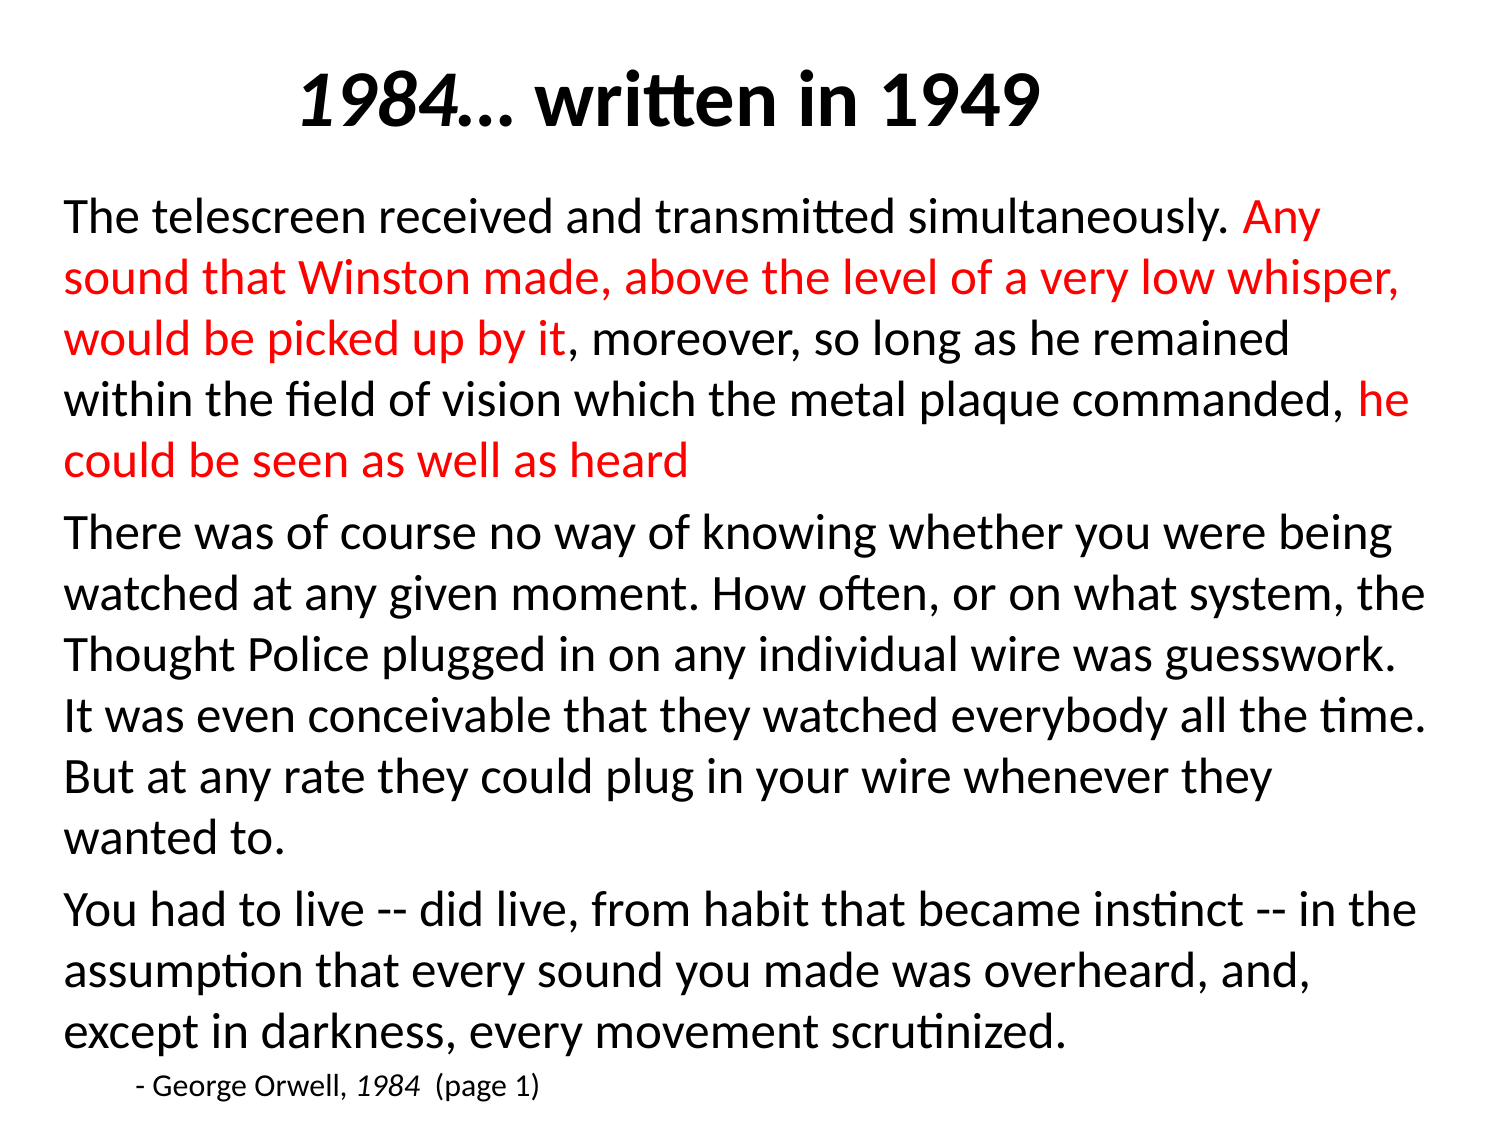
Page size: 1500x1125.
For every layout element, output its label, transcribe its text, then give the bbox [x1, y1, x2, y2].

list The telescreen received and transmitted simultaneously. Any sound that Winston made, above the level of a very low whisper, would be picked up by it, moreover, so long as he remained within the field of vision which the metal plaque commanded, he could be seen as well as heard There was of course no way of knowing whether you were being watched at any given moment. How often, or on what system, the Thought Police plugged in on any individual wire was guesswork. It was even conceivable that they watched everybody all the time. But at any rate they could plug in your wire whenever they wanted to. You had to live -- did live, from habit that became instinct -- in the assumption that every sound you made was overheard, and, except in darkness, every movement scrutinized. - George Orwell, 1984 (page 1) [48, 174, 1446, 1113]
title 1984… written in 1949 [237, 0, 1100, 174]
